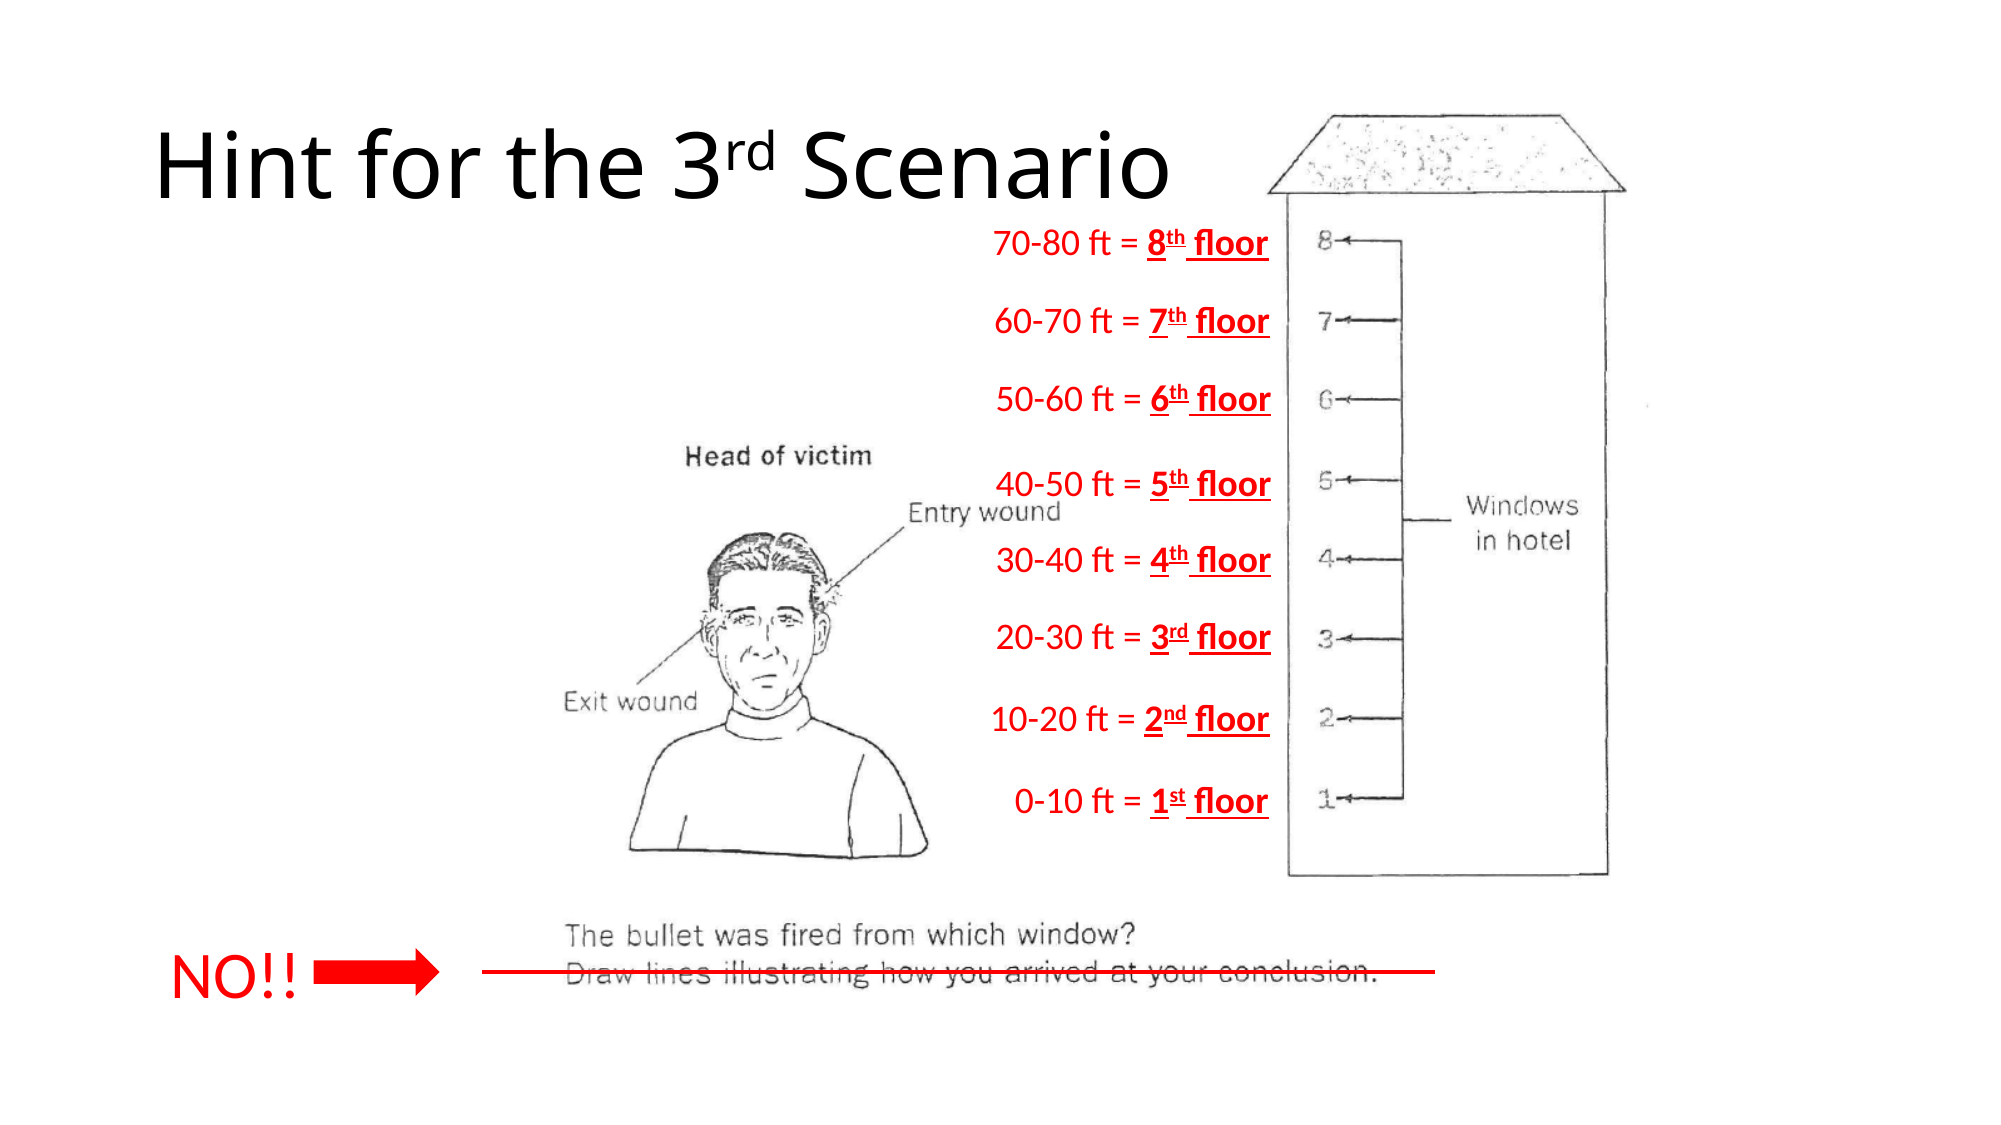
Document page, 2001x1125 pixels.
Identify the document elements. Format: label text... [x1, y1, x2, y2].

text_box [313, 948, 440, 997]
picture [526, 79, 1687, 1024]
text_box NO!! [155, 924, 374, 1019]
title Hint for the 3rd Scenario [137, 59, 1863, 278]
